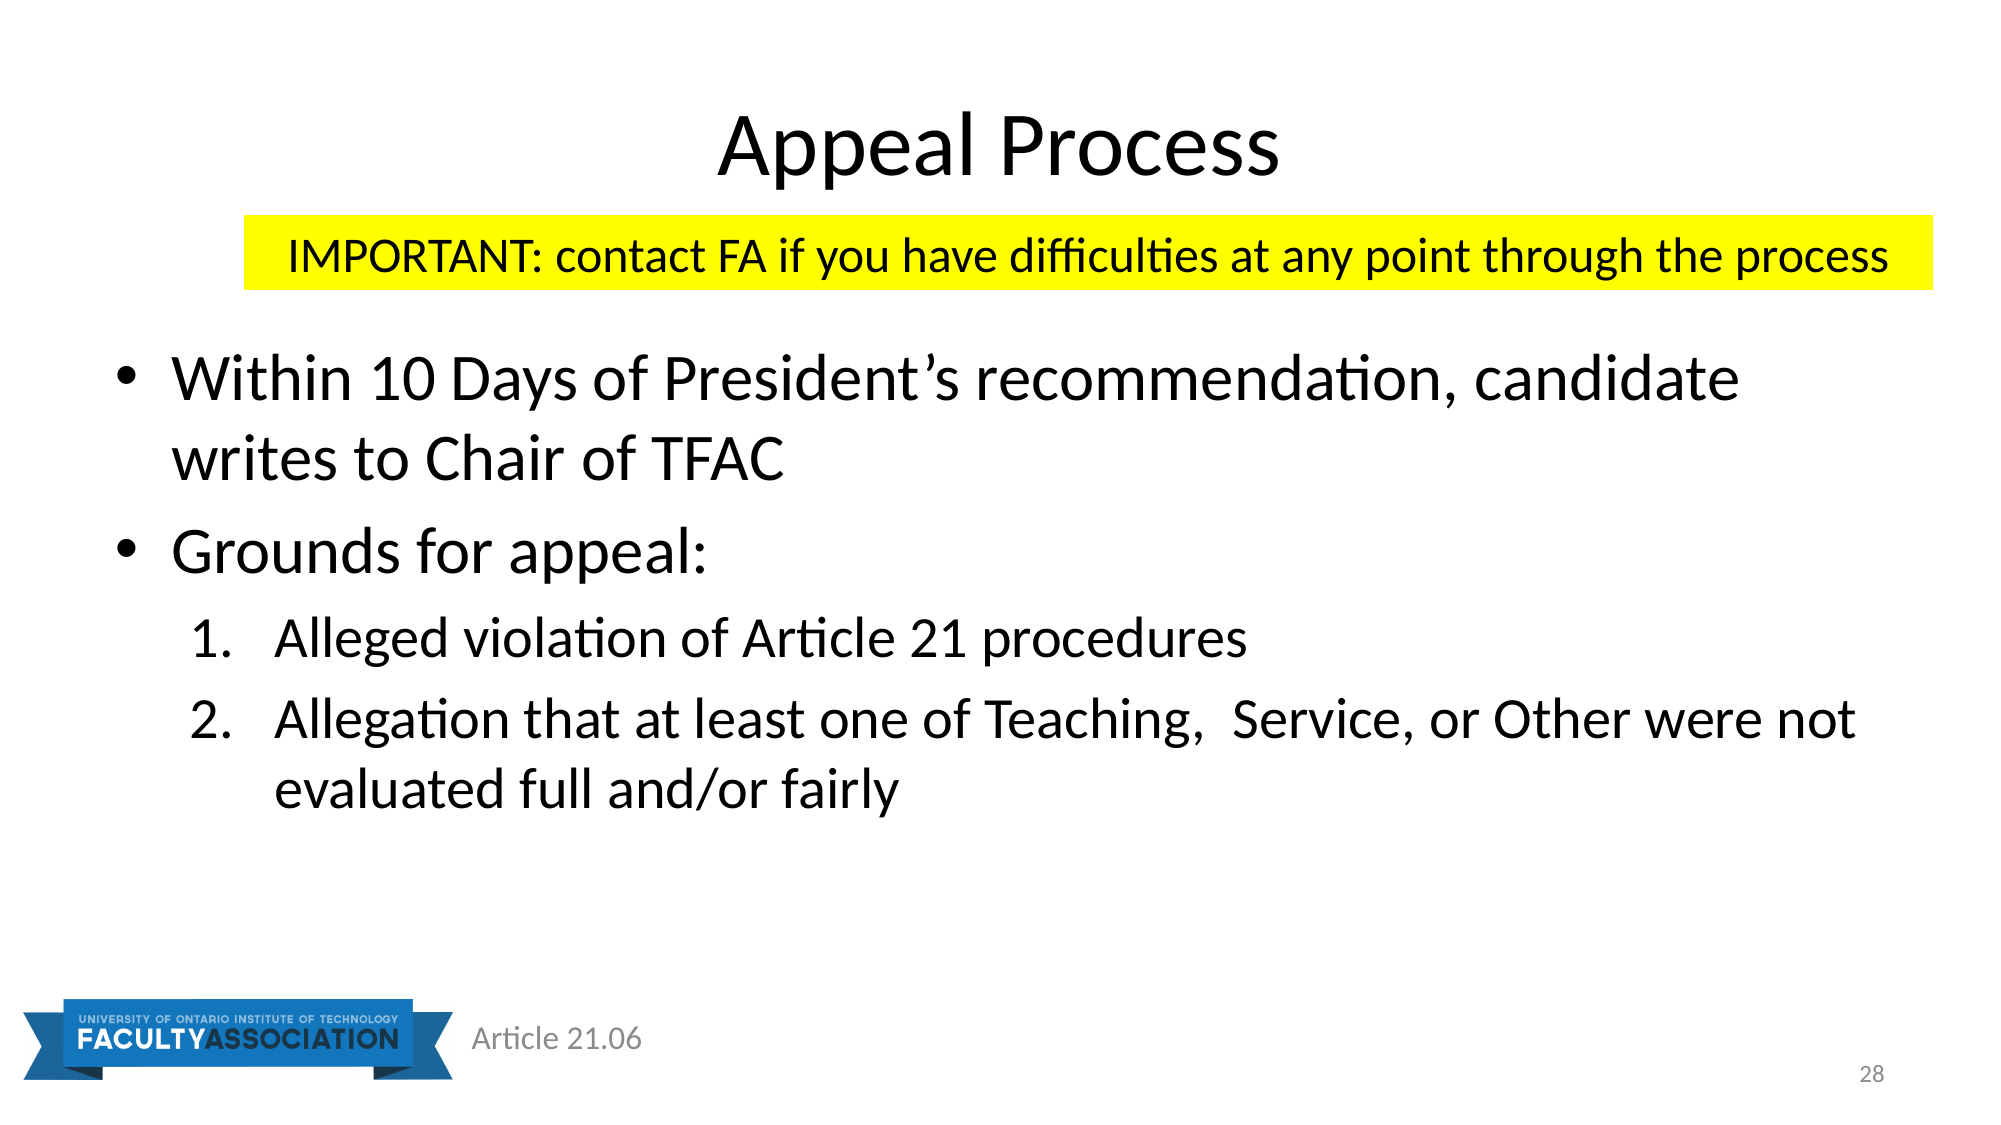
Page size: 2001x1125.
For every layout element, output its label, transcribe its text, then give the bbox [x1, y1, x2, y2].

footer Article 21.06 [456, 1006, 1090, 1066]
list Within 10 Days of President’s recommendation, candidate writes to Chair of TFAC Grounds for appeal: Alleged violation of Article 21 procedures Allegation that at least one of Teaching, Service, or Other were not evaluated full and/or fairly [99, 326, 1900, 1005]
text_box IMPORTANT: contact FA if you have difficulties at any point through the process [244, 215, 1934, 290]
slide_number 28 [1433, 1042, 1900, 1103]
title Appeal Process [99, 45, 1900, 233]
picture [23, 999, 453, 1080]
